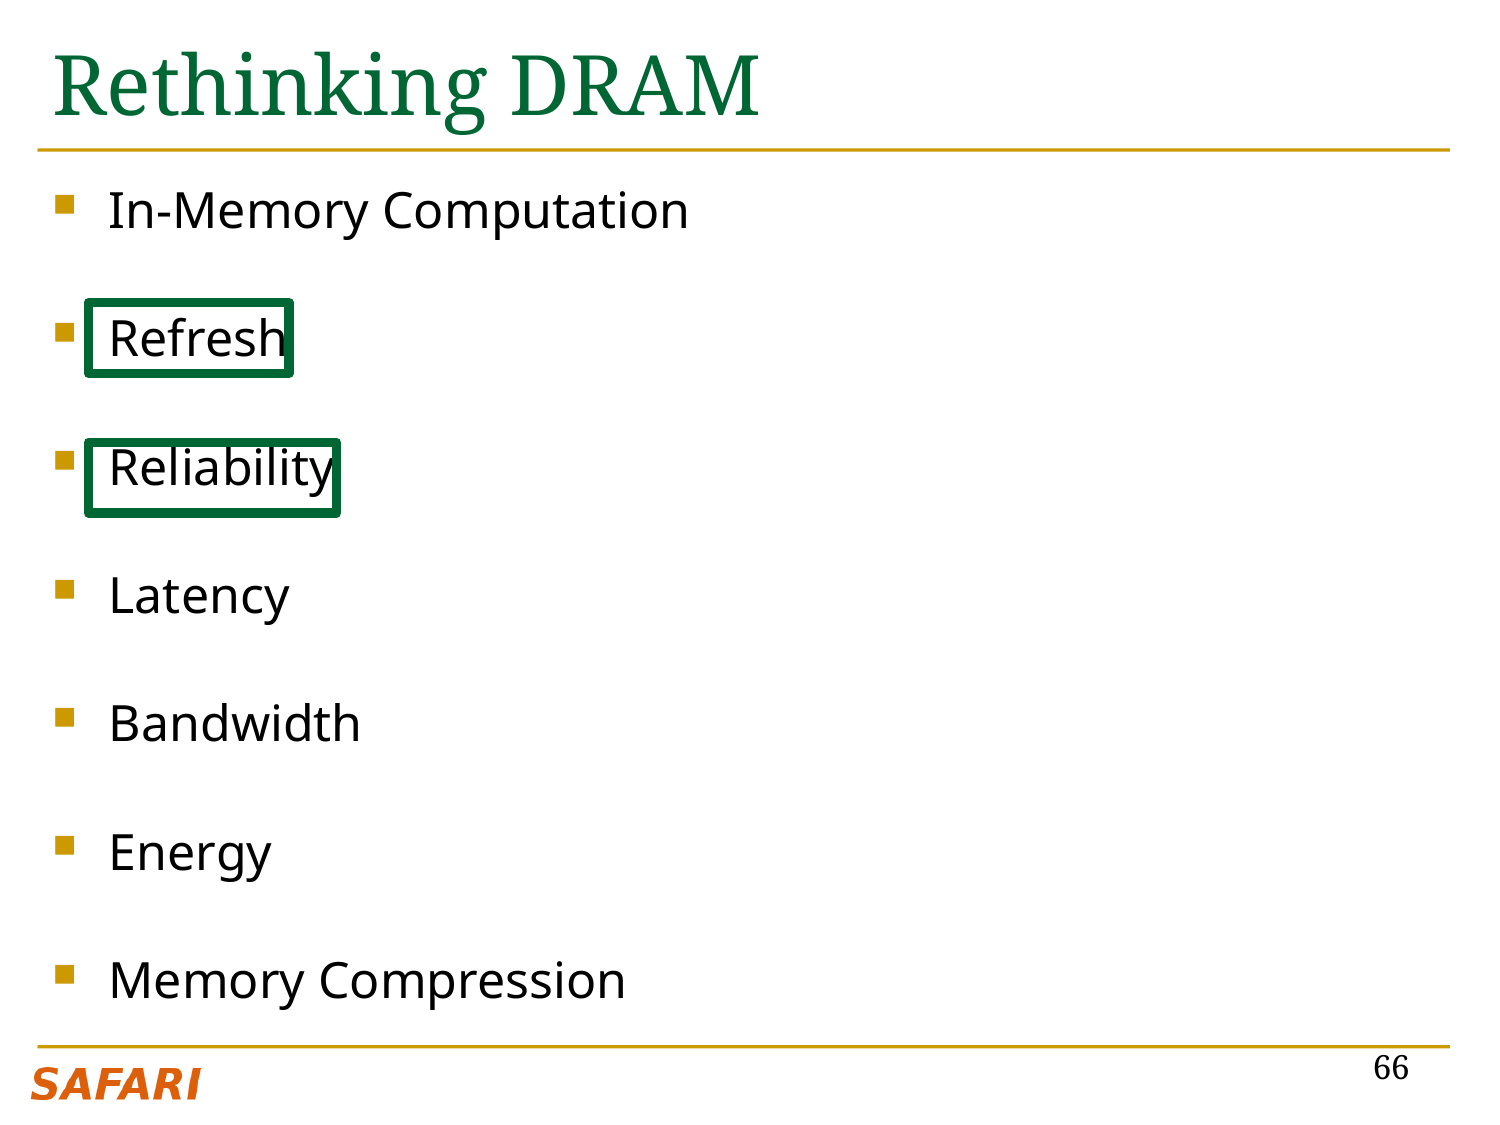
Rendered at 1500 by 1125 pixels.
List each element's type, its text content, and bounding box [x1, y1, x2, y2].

picture [29, 1058, 207, 1110]
text_box [86, 440, 339, 515]
text_box [86, 301, 291, 376]
slide_number 66 [1074, 1023, 1426, 1100]
list In-Memory Computation Refresh Reliability Latency Bandwidth Energy Memory Compression [37, 170, 1451, 1012]
title Rethinking DRAM [37, 24, 1500, 201]
